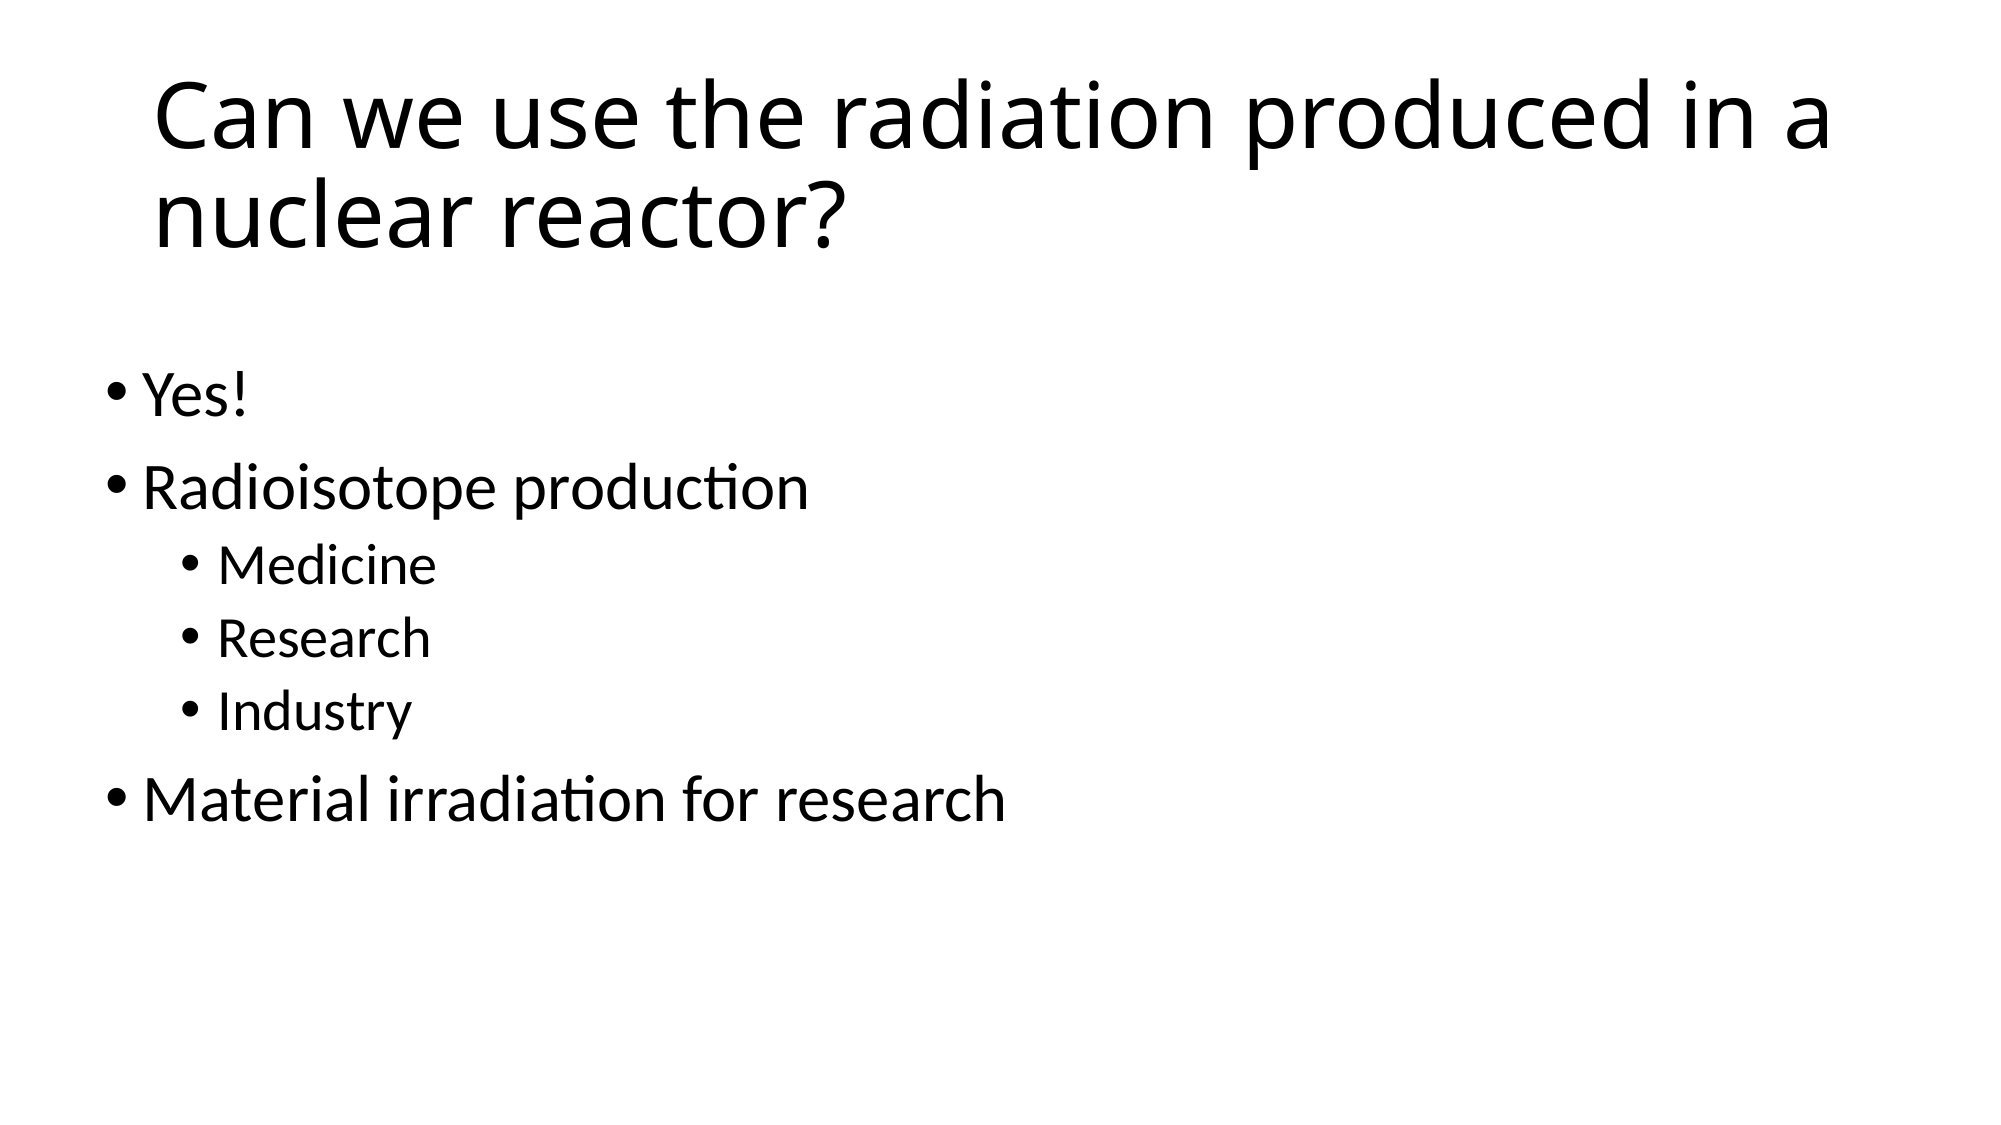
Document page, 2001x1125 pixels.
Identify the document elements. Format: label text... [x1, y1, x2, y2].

title Can we use the radiation produced in a nuclear reactor? [137, 59, 1863, 278]
list Yes! Radioisotope production Medicine Research Industry Material irradiation for research [90, 351, 1816, 1066]
